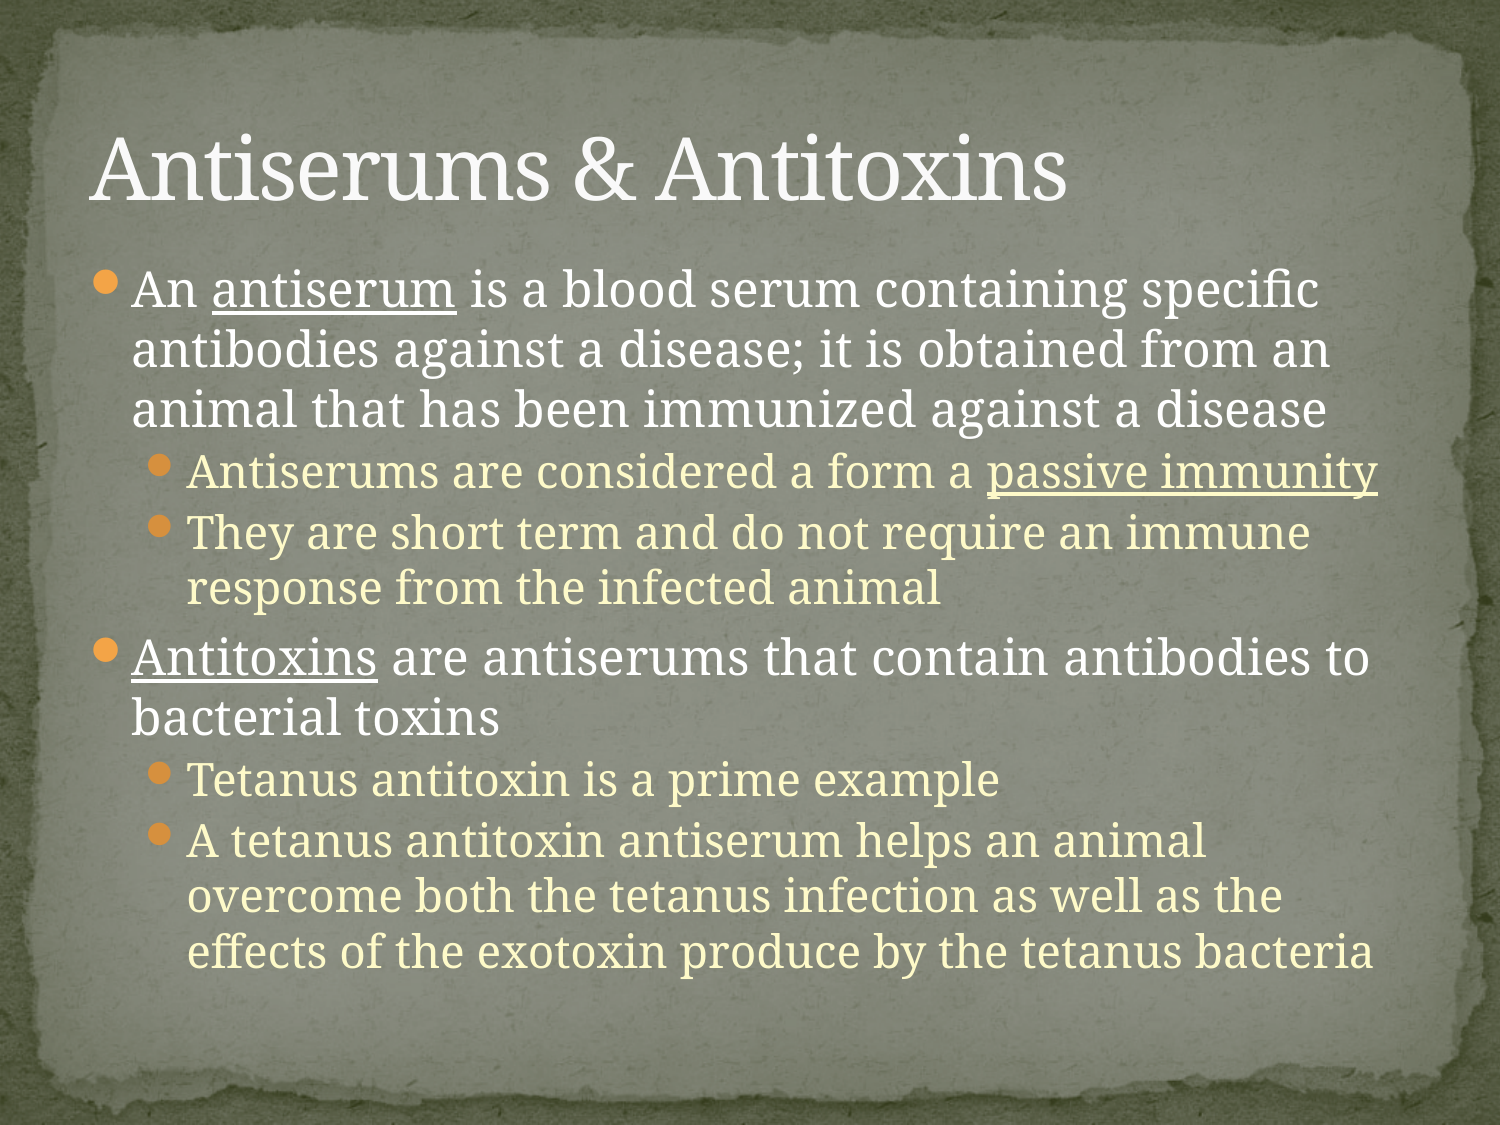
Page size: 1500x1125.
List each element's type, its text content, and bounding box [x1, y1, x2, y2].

list An antiserum is a blood serum containing specific antibodies against a disease; it is obtained from an animal that has been immunized against a disease Antiserums are considered a form a passive immunity They are short term and do not require an immune response from the infected animal Antitoxins are antiserums that contain antibodies to bacterial toxins Tetanus antitoxin is a prime example A tetanus antitoxin antiserum helps an animal overcome both the tetanus infection as well as the effects of the exotoxin produce by the tetanus bacteria [75, 249, 1425, 1000]
title Antiserums & Antitoxins [74, 24, 1425, 225]
